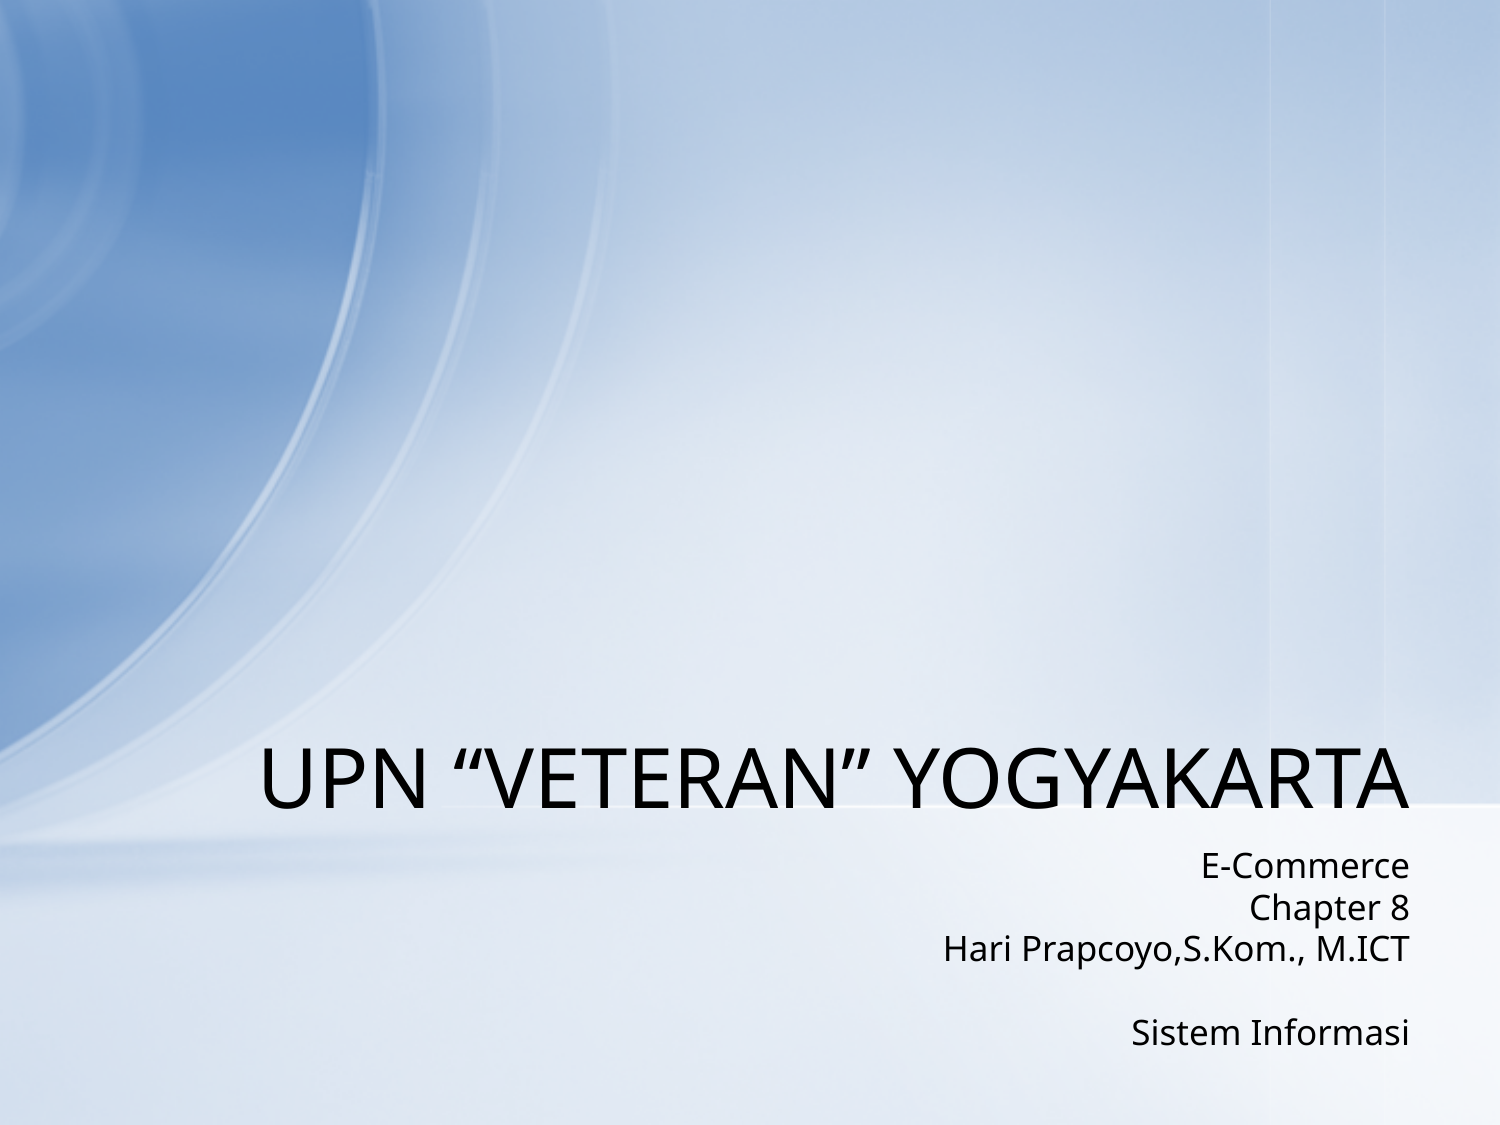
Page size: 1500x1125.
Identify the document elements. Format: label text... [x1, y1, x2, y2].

picture [0, 0, 1500, 1125]
subtitle E-Commerce Chapter 8 Hari Prapcoyo,S.Kom., M.ICT Sistem Informasi [408, 835, 1425, 1063]
title UPN “VETERAN” YOGYAKARTA [181, 591, 1425, 833]
